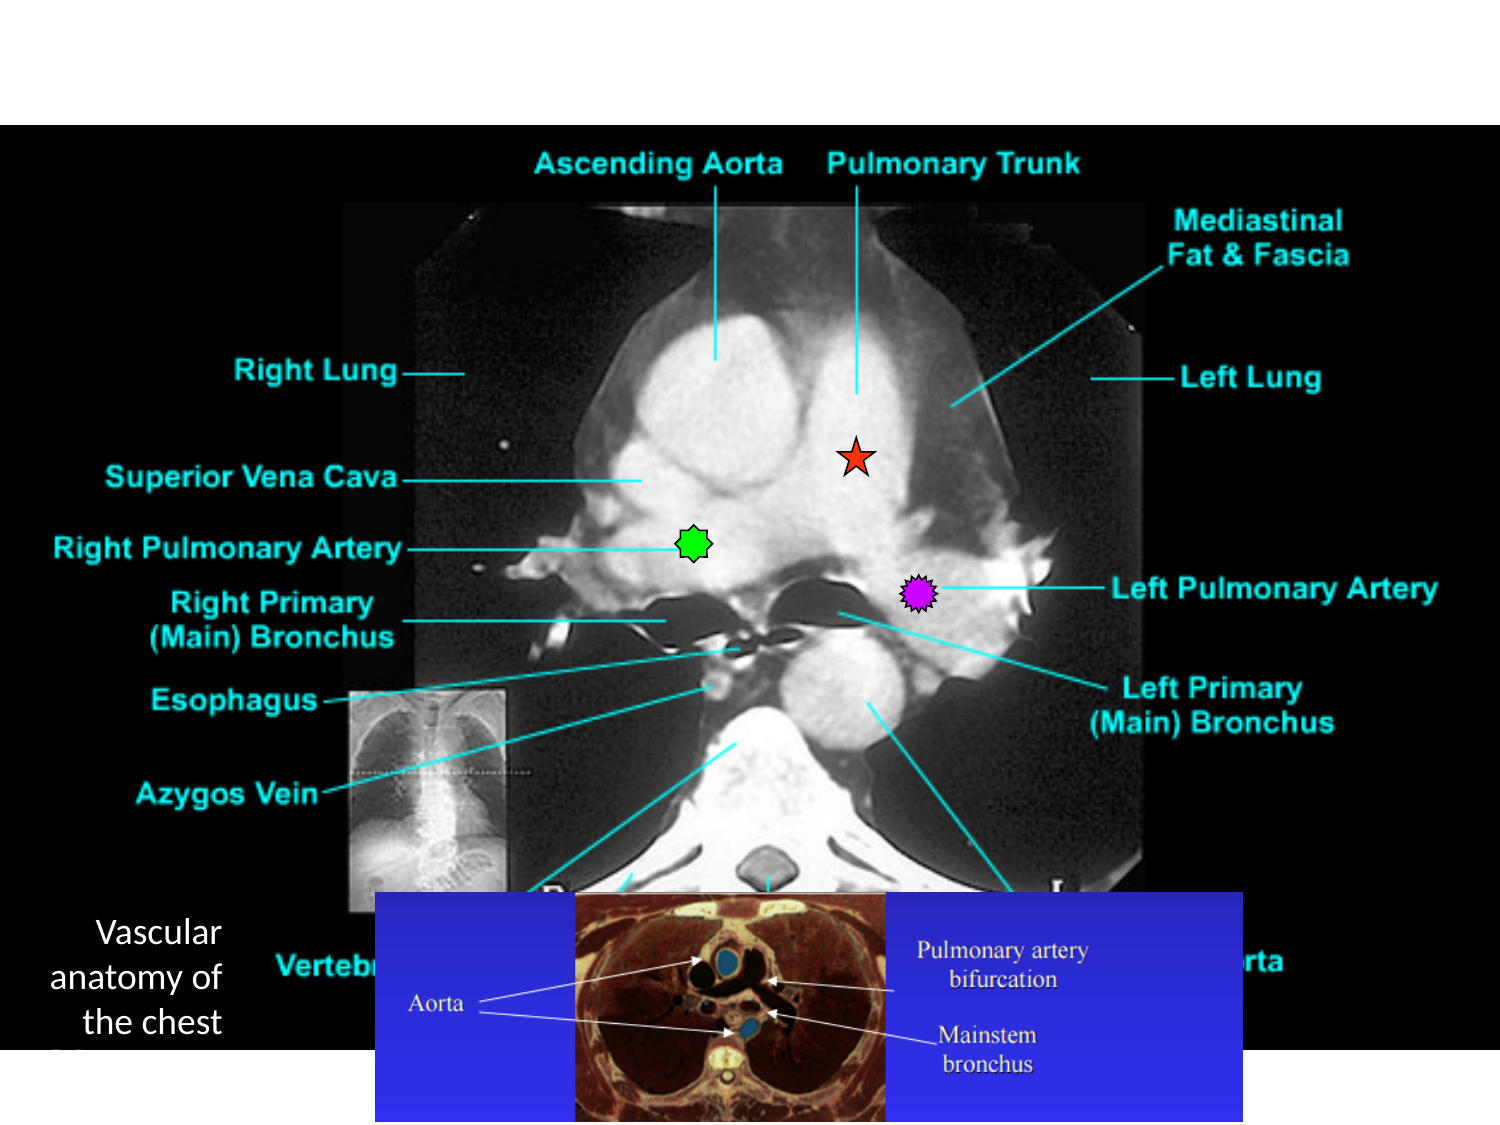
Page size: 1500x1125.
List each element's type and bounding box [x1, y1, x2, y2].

picture [374, 892, 1244, 1122]
list [0, 124, 1500, 1051]
